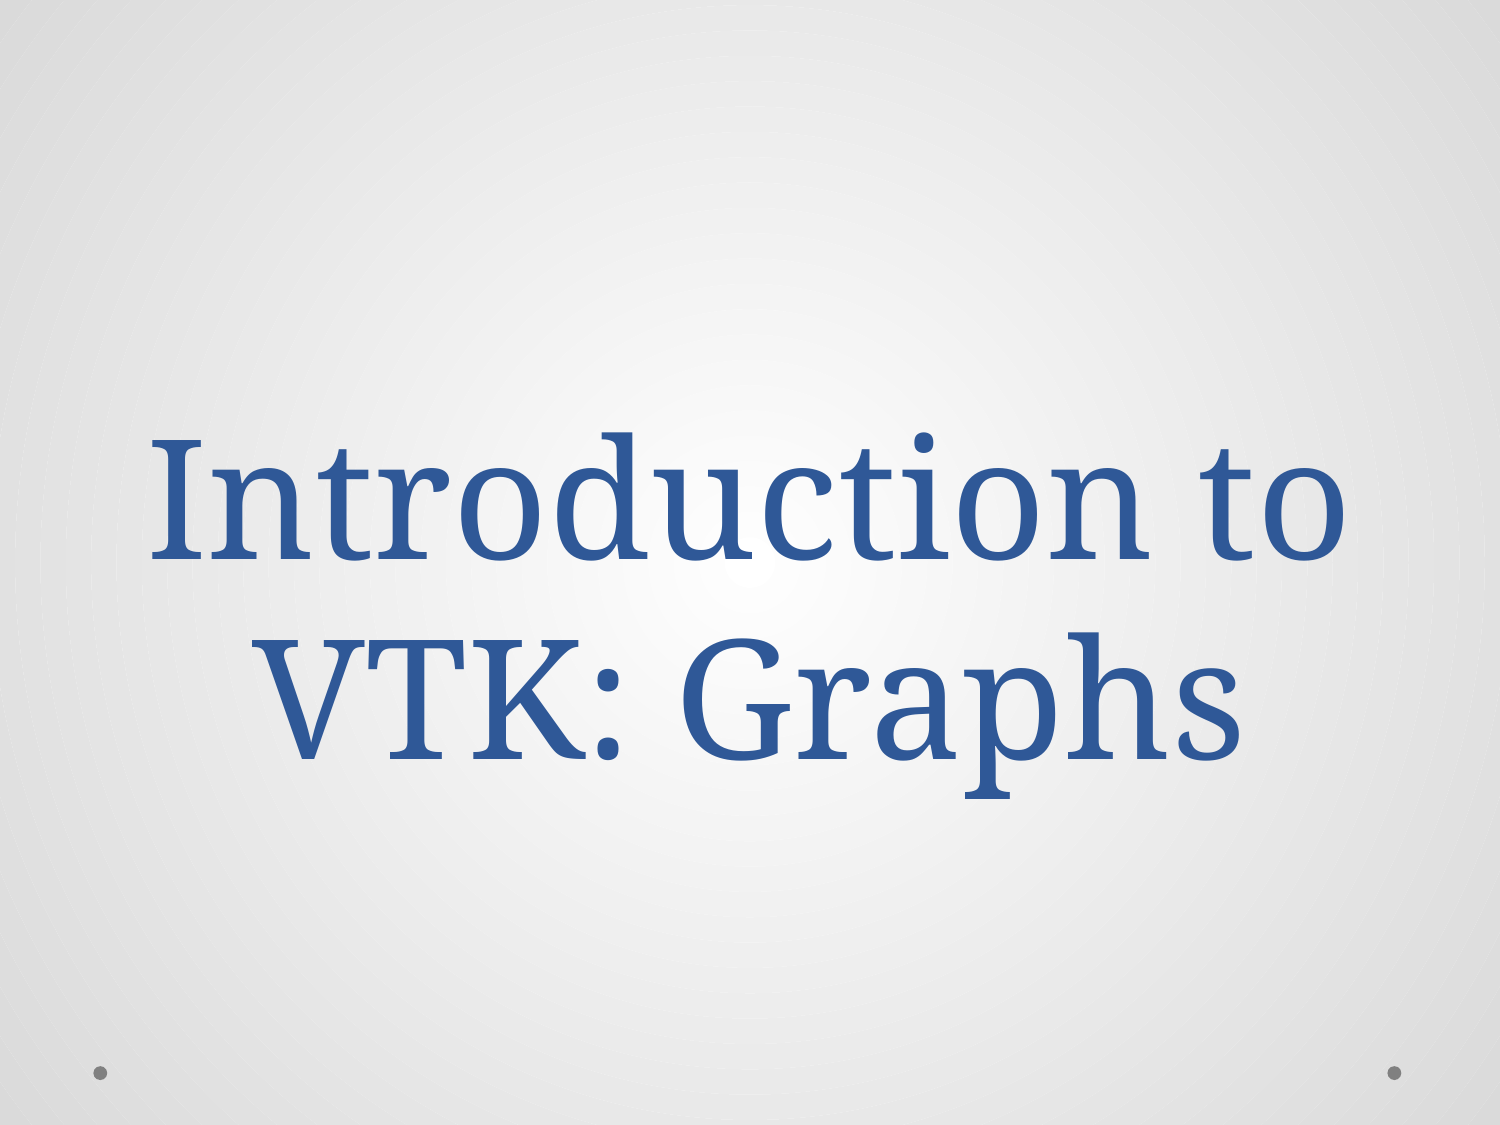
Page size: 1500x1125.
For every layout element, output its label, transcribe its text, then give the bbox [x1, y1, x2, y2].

title Introduction to VTK: Graphs [112, 99, 1388, 800]
